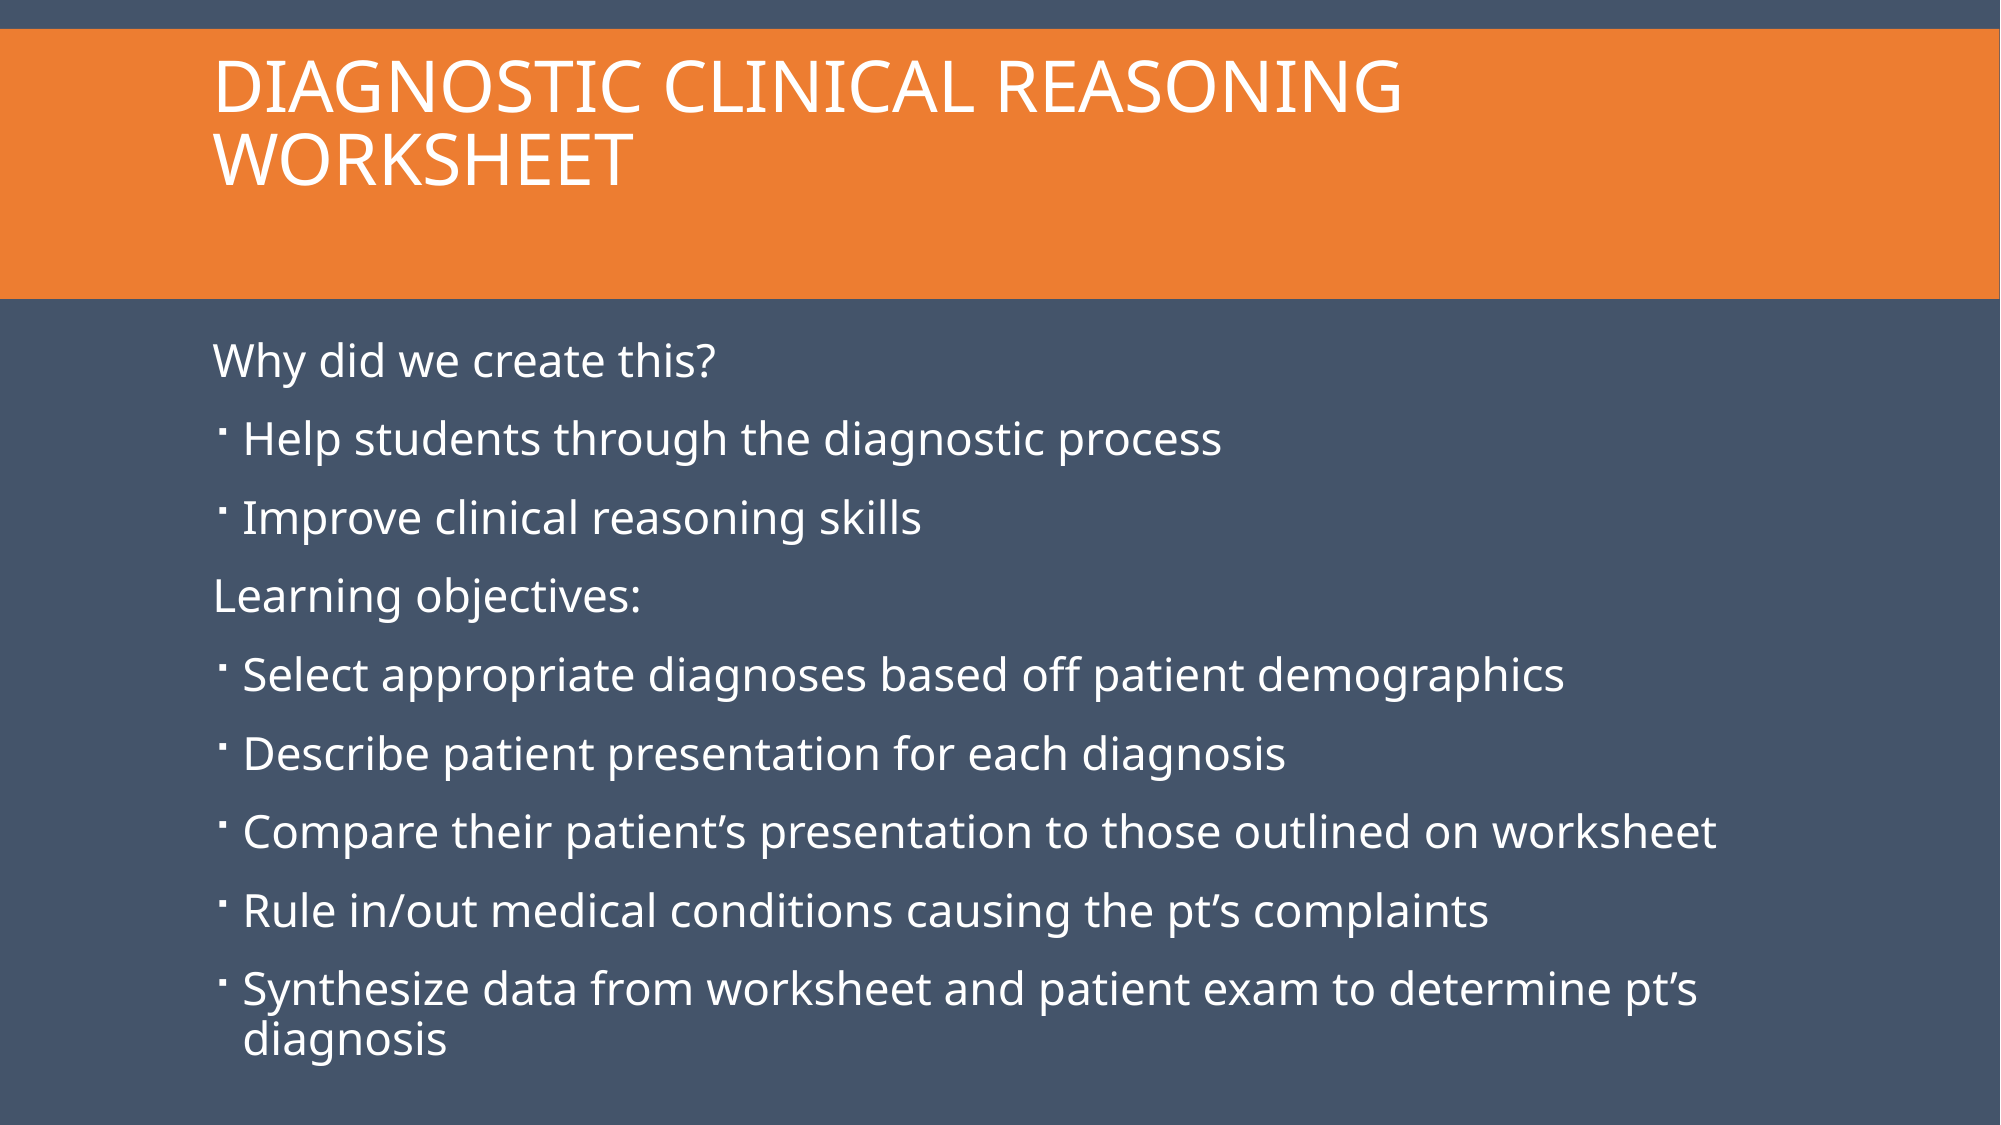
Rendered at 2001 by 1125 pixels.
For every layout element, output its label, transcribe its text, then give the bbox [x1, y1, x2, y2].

list Why did we create this? Help students through the diagnostic process Improve clinical reasoning skills Learning objectives: Select appropriate diagnoses based off patient demographics Describe patient presentation for each diagnosis Compare their patient’s presentation to those outlined on worksheet Rule in/out medical conditions causing the pt’s complaints Synthesize data from worksheet and patient exam to determine pt’s diagnosis [197, 329, 1803, 1112]
title Diagnostic Clinical Reasoning Worksheet [197, 46, 1831, 295]
